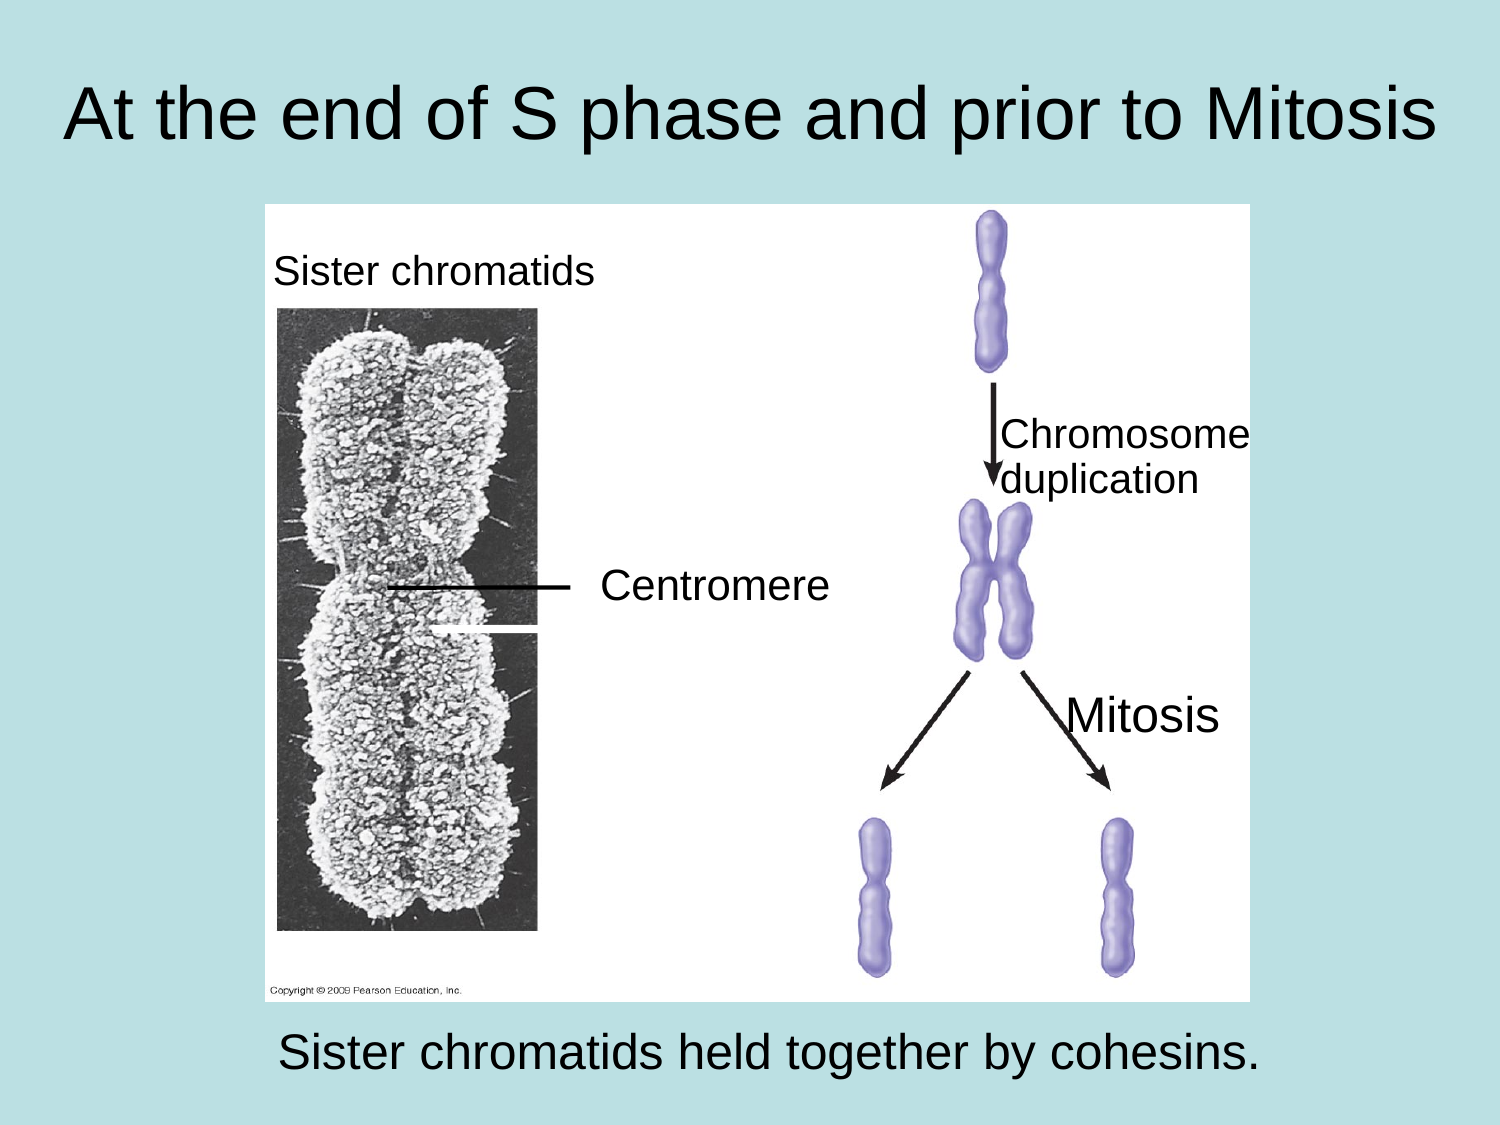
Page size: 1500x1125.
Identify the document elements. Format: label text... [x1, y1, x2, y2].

picture [265, 204, 1251, 1003]
text_box Mitosis [1254, 674, 1263, 750]
text_box Sister chromatids held together by cohesins. [262, 1012, 1277, 1088]
text_box At the end of S phase and prior to Mitosis [48, 57, 1475, 162]
